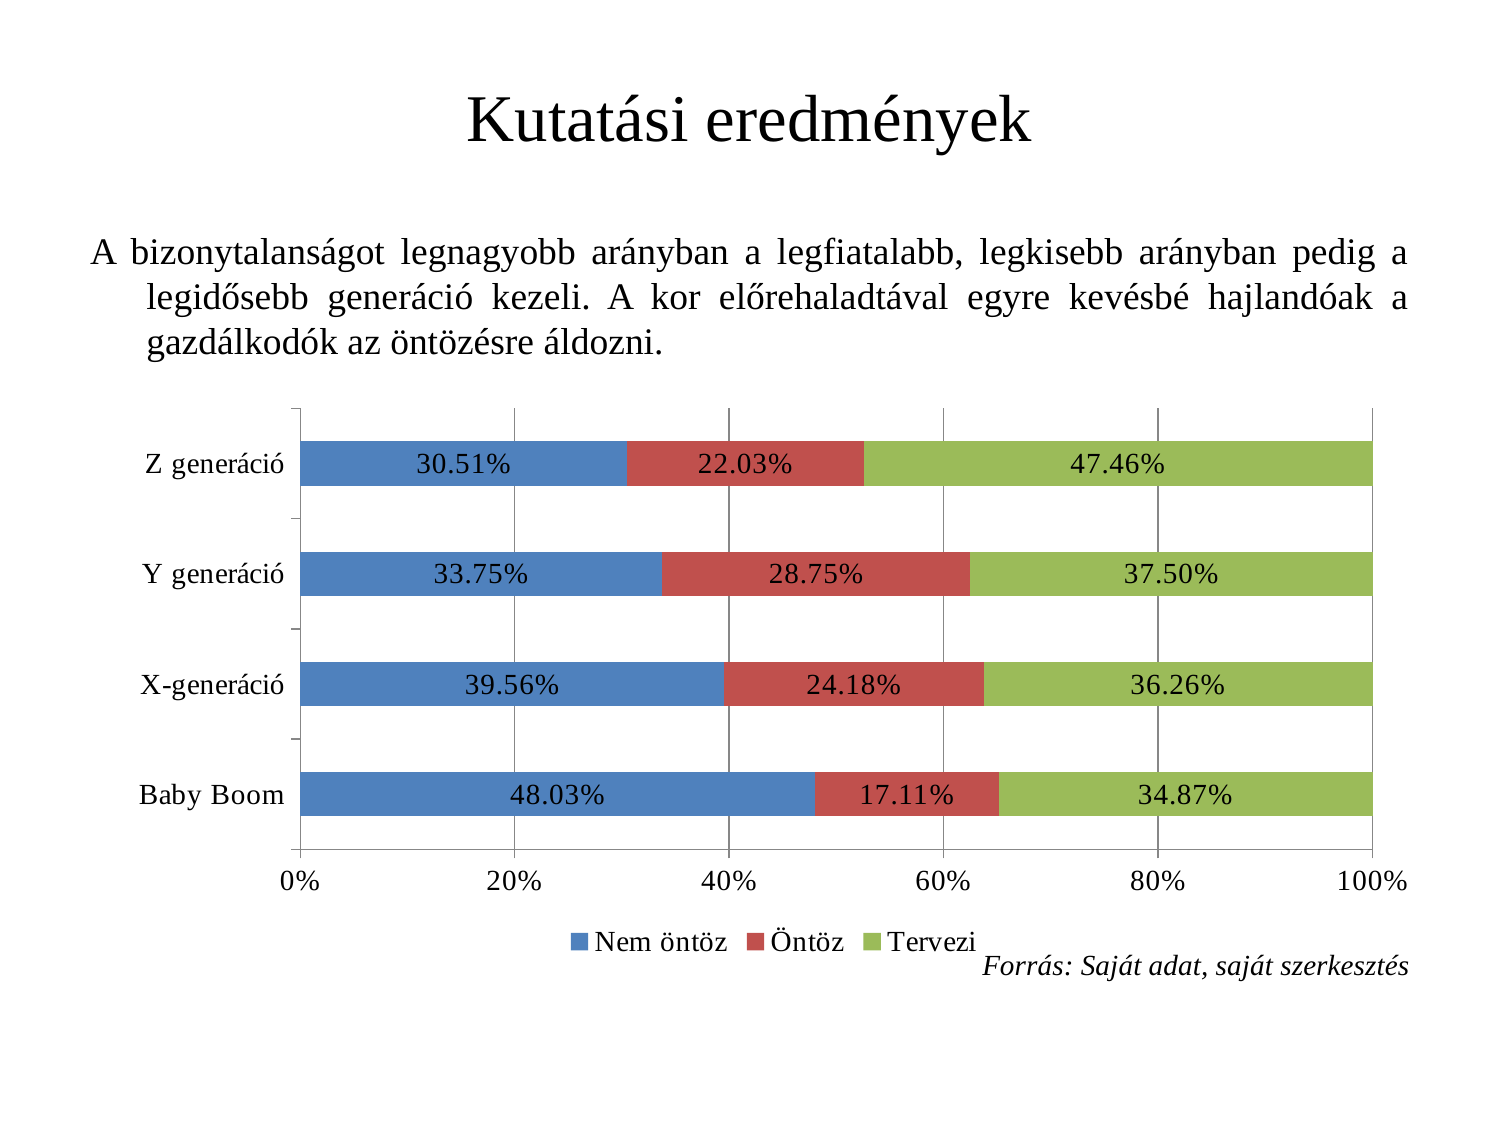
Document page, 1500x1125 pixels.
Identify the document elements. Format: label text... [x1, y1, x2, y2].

list A bizonytalanságot legnagyobb arányban a legfiatalabb, legkisebb arányban pedig a legidősebb generáció kezeli. A kor előrehaladtával egyre kevésbé hajlandóak a gazdálkodók az öntözésre áldozni. Forrás: Saját adat, saját szerkesztés [75, 219, 1425, 1047]
title Kutatási eredmények [75, 45, 1425, 185]
chart [111, 396, 1436, 965]
